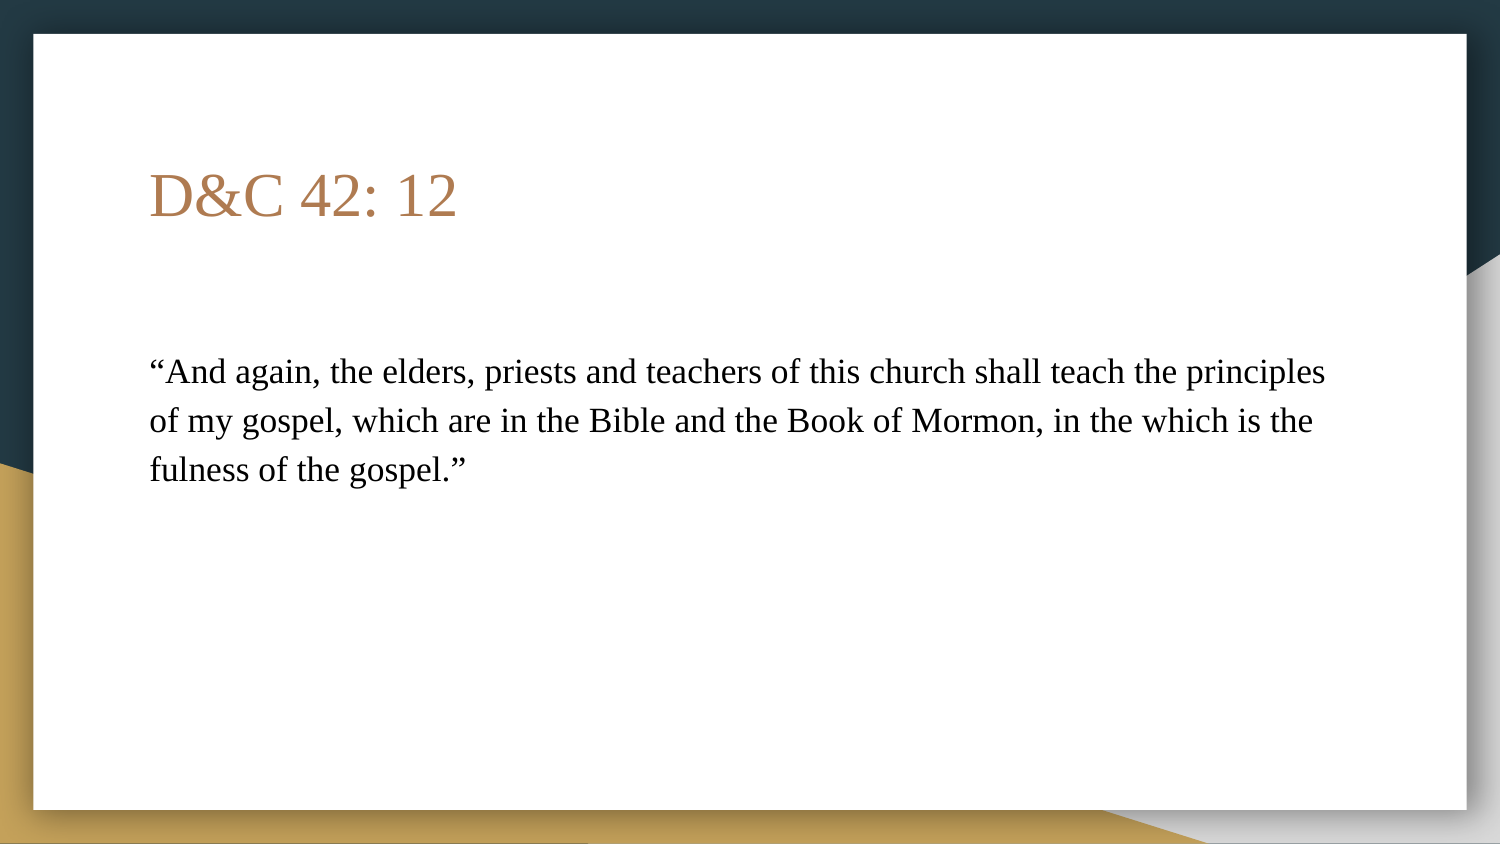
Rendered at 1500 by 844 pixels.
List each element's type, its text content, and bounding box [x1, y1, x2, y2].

title D&C 42: 12 [134, 138, 1366, 296]
list “And again, the elders, priests and teachers of this church shall teach the principles of my gospel, which are in the Bible and the Book of Mormon, in the which is the fulness of the gospel.” [134, 326, 1366, 729]
